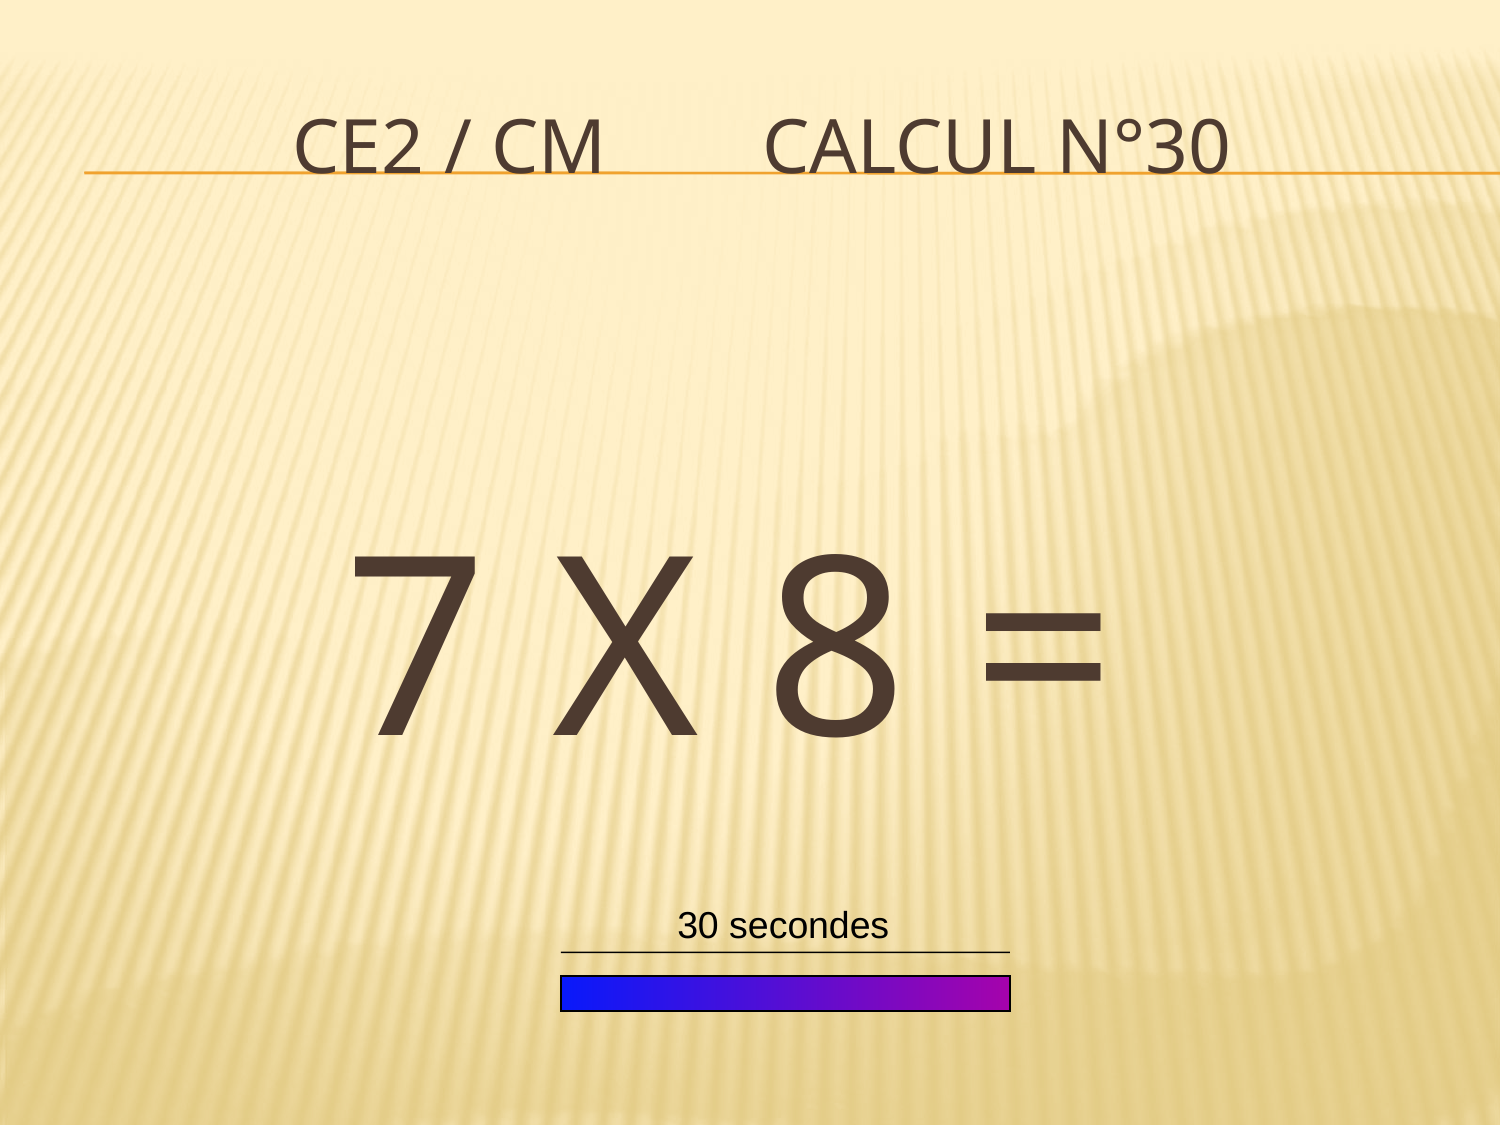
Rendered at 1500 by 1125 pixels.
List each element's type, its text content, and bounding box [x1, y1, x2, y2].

text_box [560, 975, 1010, 1012]
list 7 X 8 = [50, 254, 1475, 998]
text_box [560, 892, 1011, 954]
title CE2 / CM Calcul n°30 [50, 75, 1475, 213]
